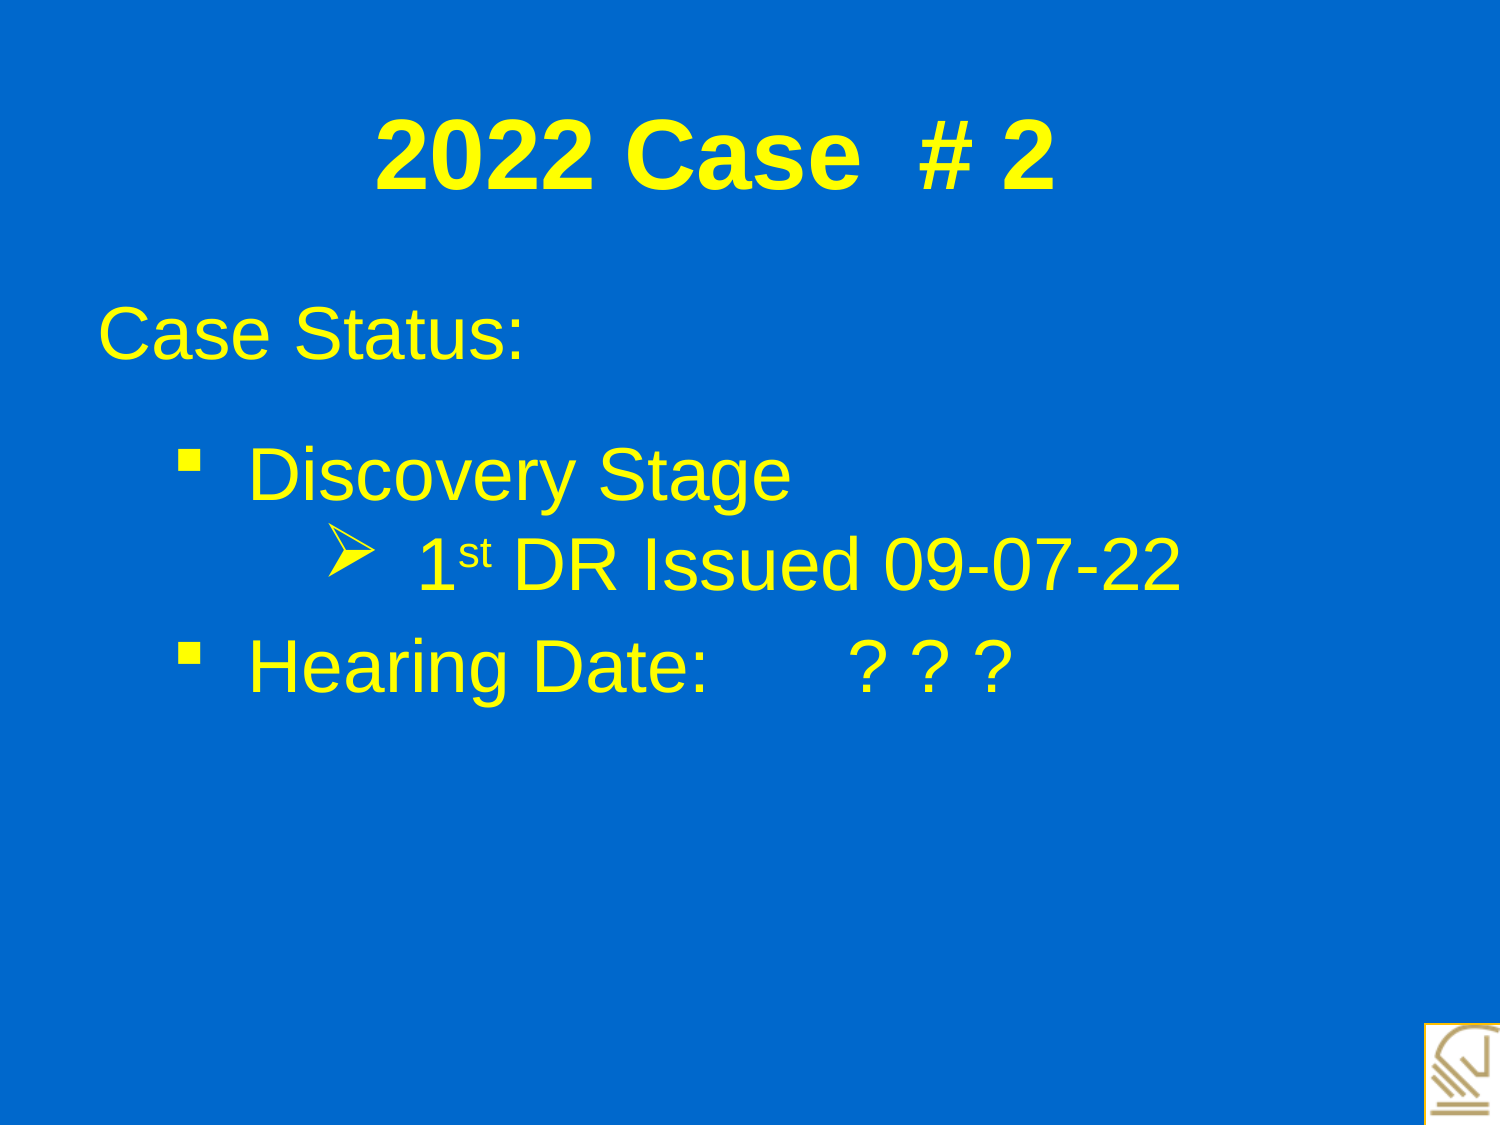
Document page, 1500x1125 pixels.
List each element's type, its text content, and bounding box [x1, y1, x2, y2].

title 2022 Case # 2 [0, 62, 1488, 237]
picture [1425, 1024, 1500, 1125]
text_box Case Status: Discovery Stage 1st DR Issued 09-07-22 Hearing Date: ? ? ? [10, 137, 1463, 945]
